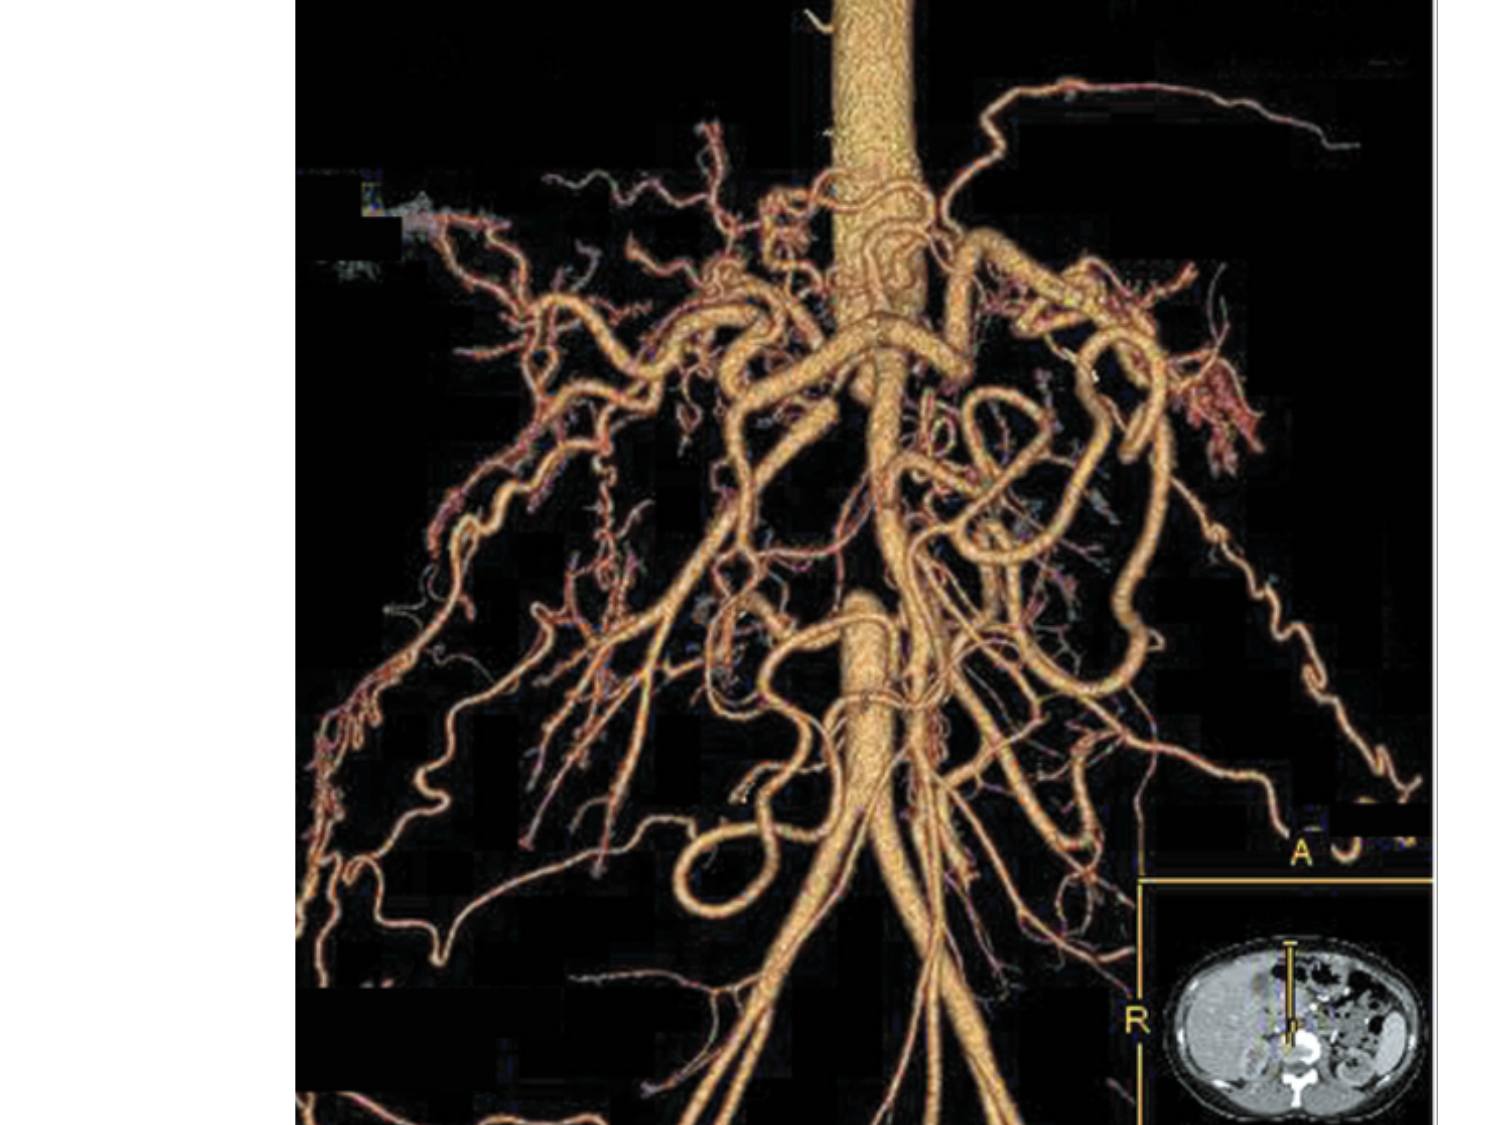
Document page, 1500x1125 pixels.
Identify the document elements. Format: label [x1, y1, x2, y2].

picture [295, 0, 1439, 1125]
